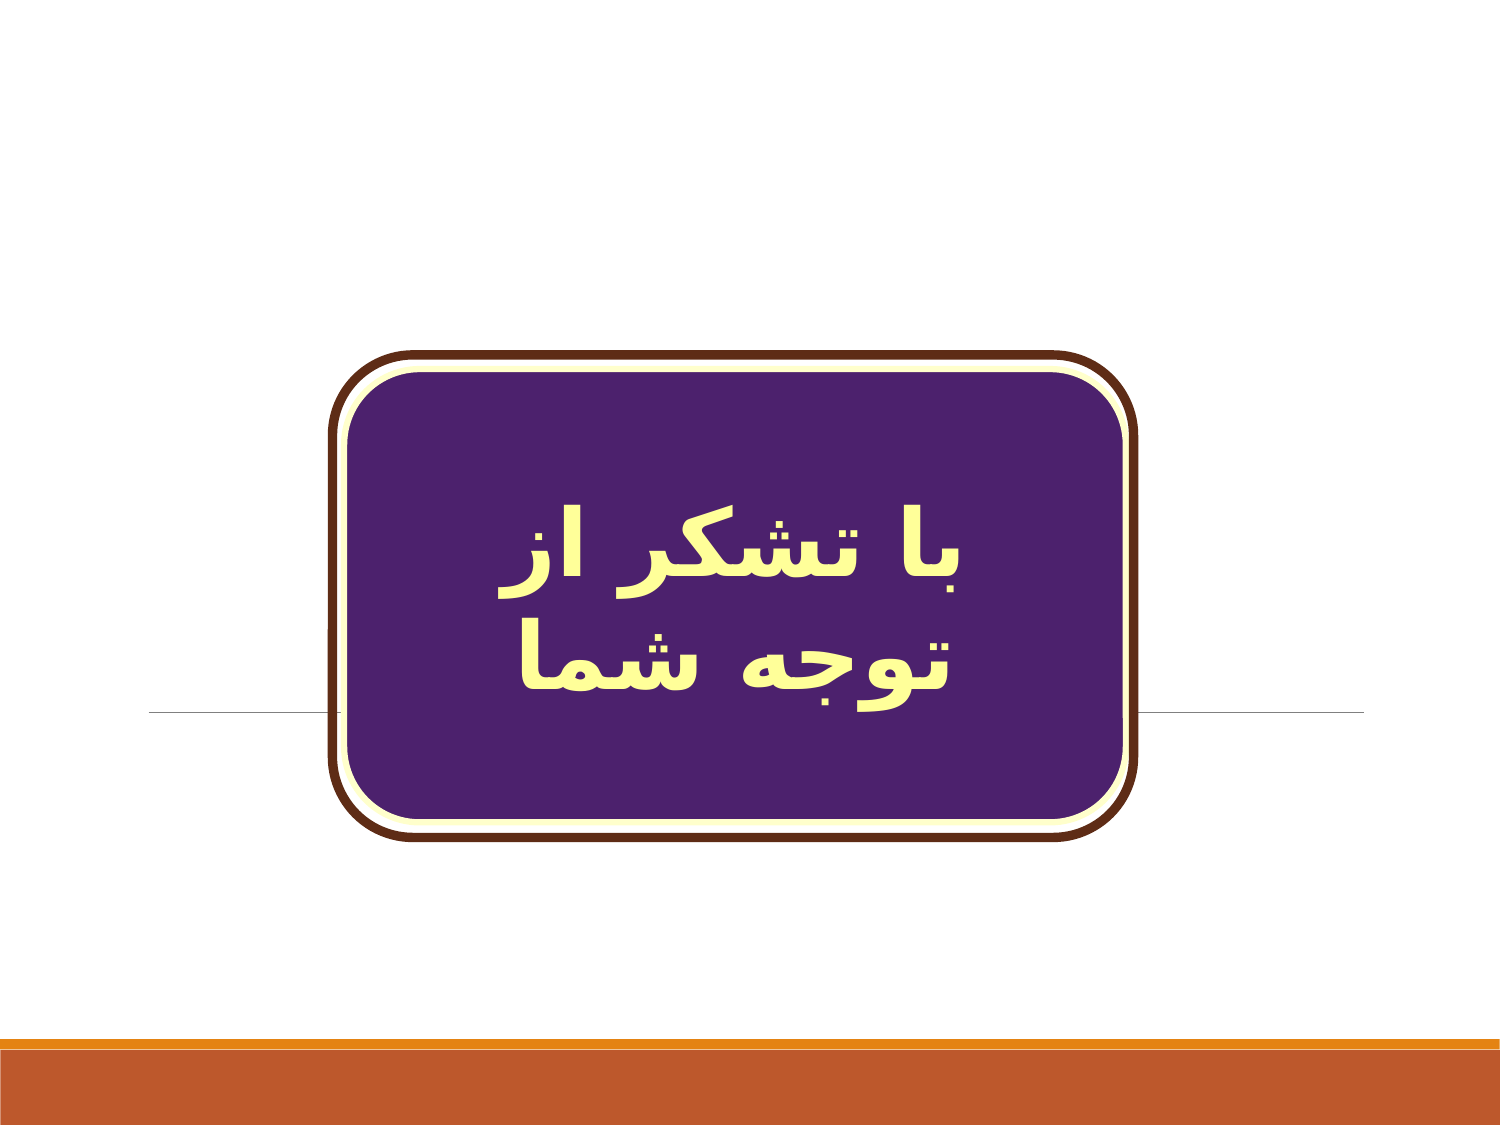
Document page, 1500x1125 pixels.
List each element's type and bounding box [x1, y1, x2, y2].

text_box [332, 354, 1134, 838]
